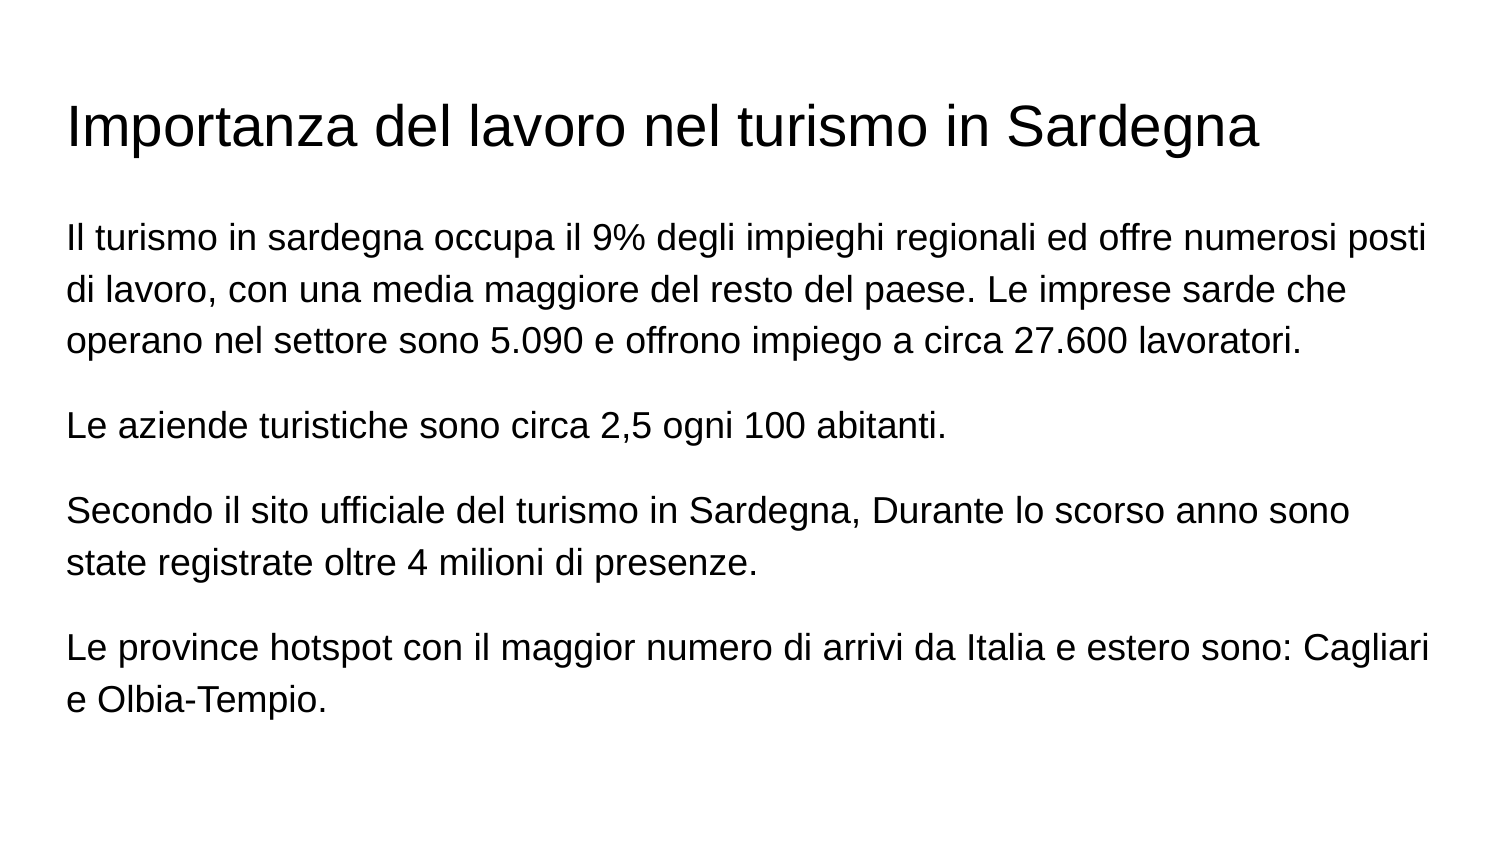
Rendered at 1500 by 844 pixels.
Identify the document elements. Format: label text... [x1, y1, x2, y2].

list Il turismo in sardegna occupa il 9% degli impieghi regionali ed offre numerosi posti di lavoro, con una media maggiore del resto del paese. Le imprese sarde che operano nel settore sono 5.090 e offrono impiego a circa 27.600 lavoratori. Le aziende turistiche sono circa 2,5 ogni 100 abitanti. Secondo il sito ufficiale del turismo in Sardegna, Durante lo scorso anno sono state registrate oltre 4 milioni di presenze. Le province hotspot con il maggior numero di arrivi da Italia e estero sono: Cagliari e Olbia-Tempio. [51, 191, 1449, 752]
title Importanza del lavoro nel turismo in Sardegna [51, 72, 1449, 167]
